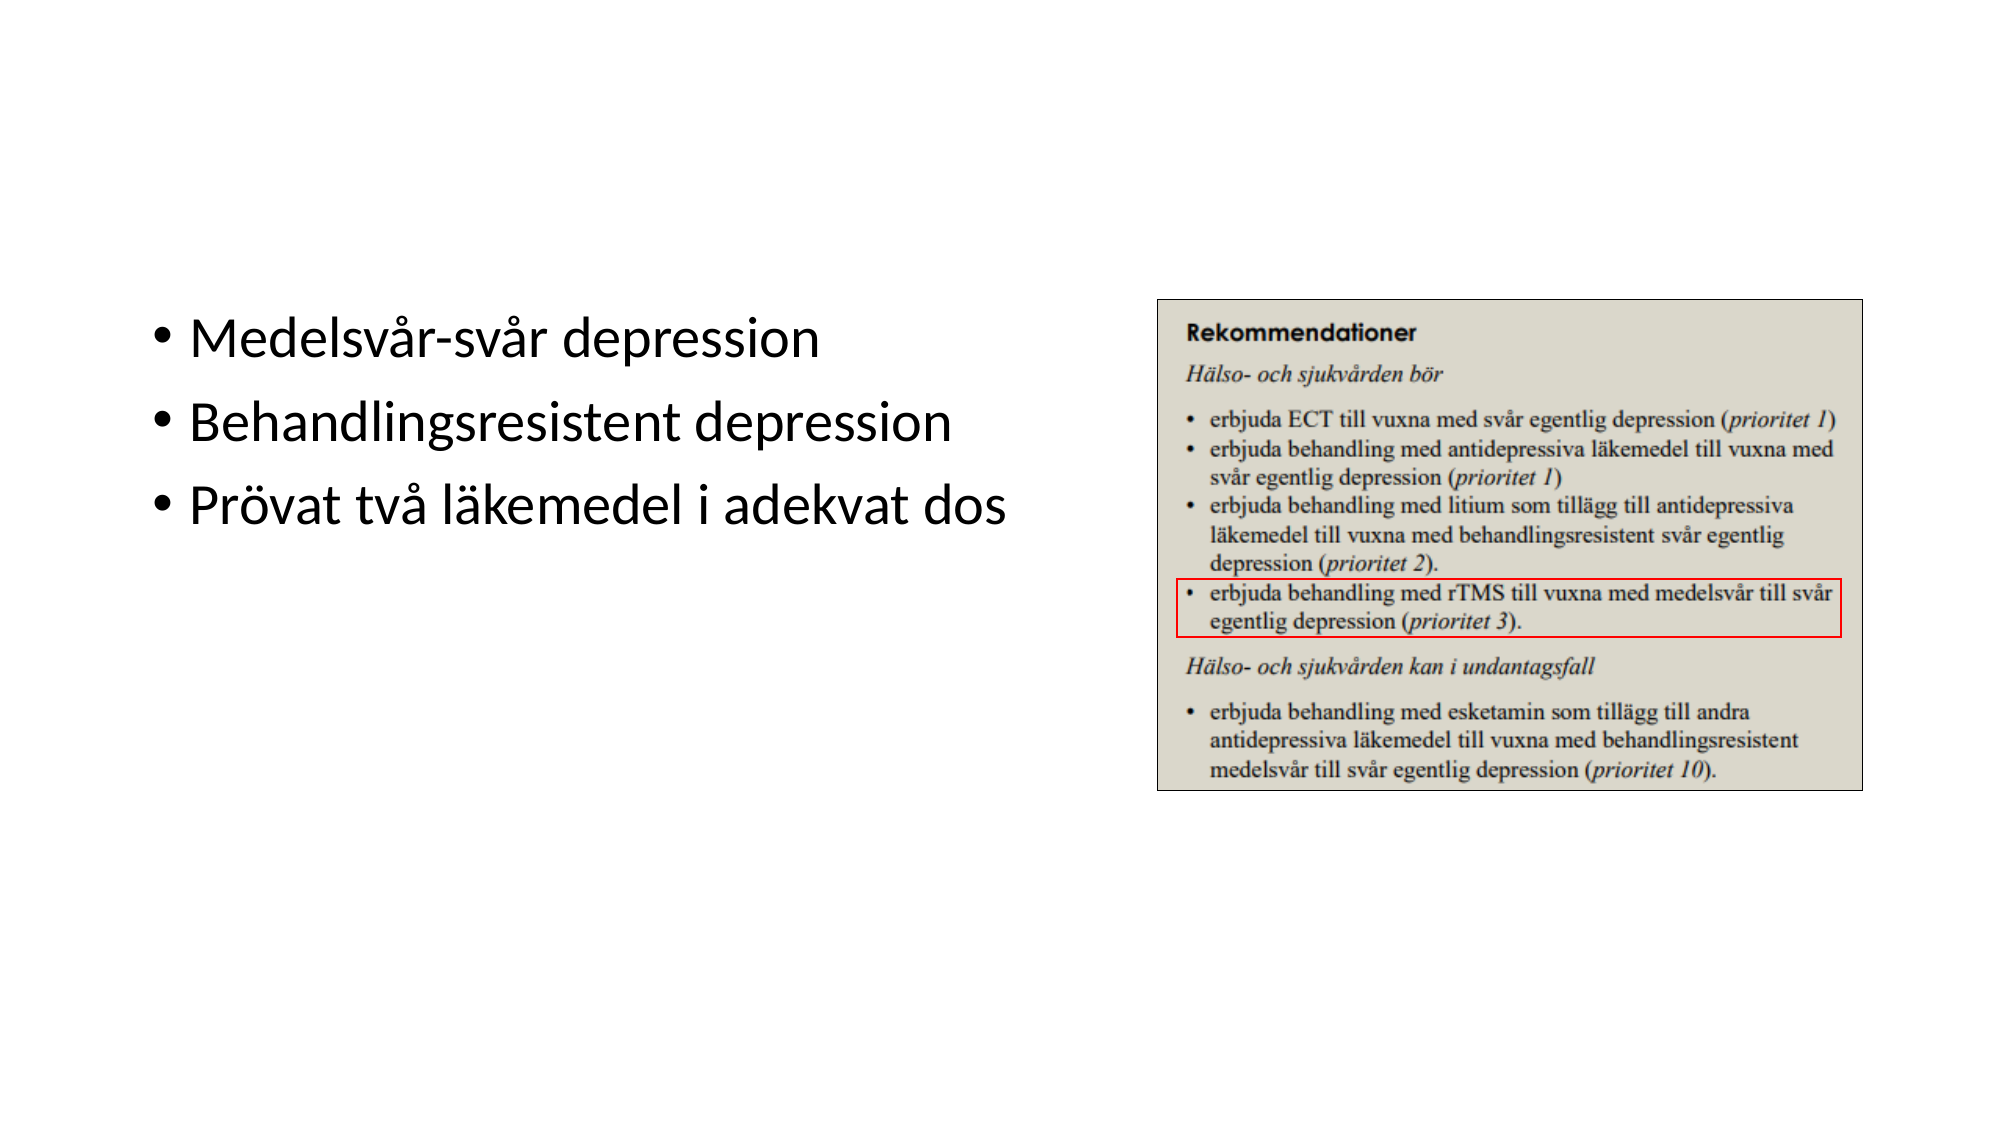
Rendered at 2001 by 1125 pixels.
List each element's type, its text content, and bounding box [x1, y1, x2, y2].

list Medelsvår-svår depression Behandlingsresistent depression Prövat två läkemedel i adekvat dos [137, 299, 1863, 1014]
picture [1157, 299, 1863, 791]
